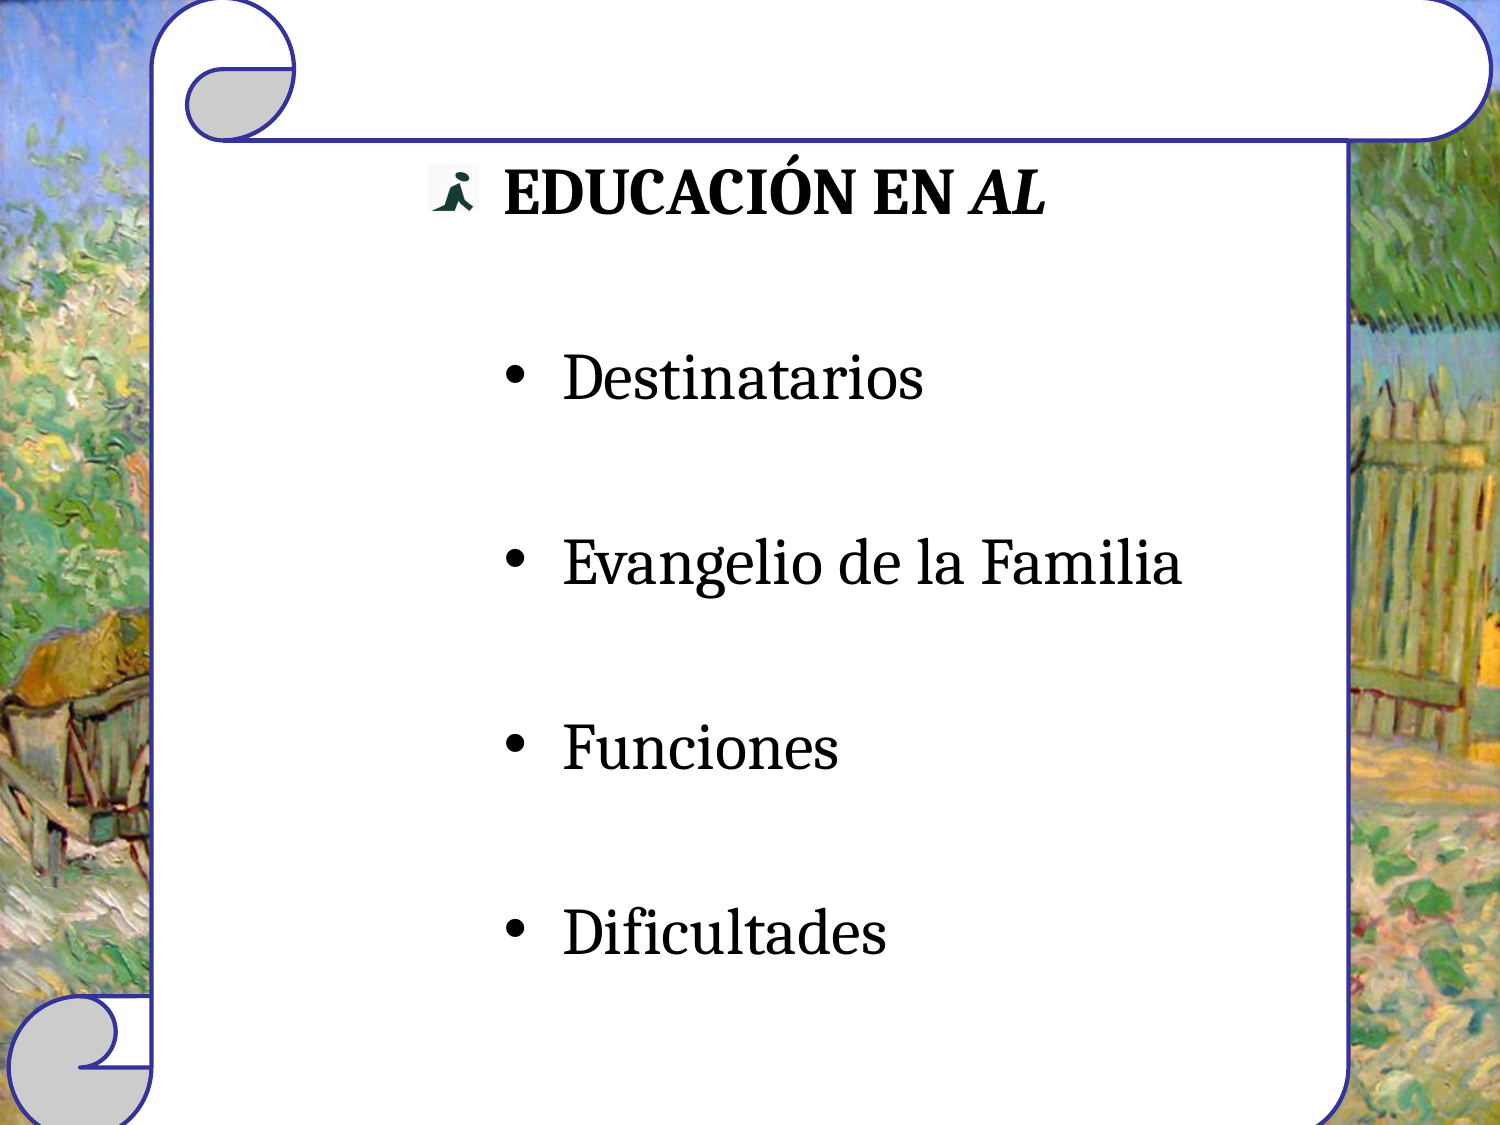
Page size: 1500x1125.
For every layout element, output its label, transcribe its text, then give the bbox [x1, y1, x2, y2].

text_box Educación en AL Destinatarios Evangelio de la Familia Funciones Dificultades [6, 0, 1494, 1125]
picture [428, 164, 479, 212]
picture [1324, 0, 1500, 1125]
picture [0, 0, 195, 1125]
